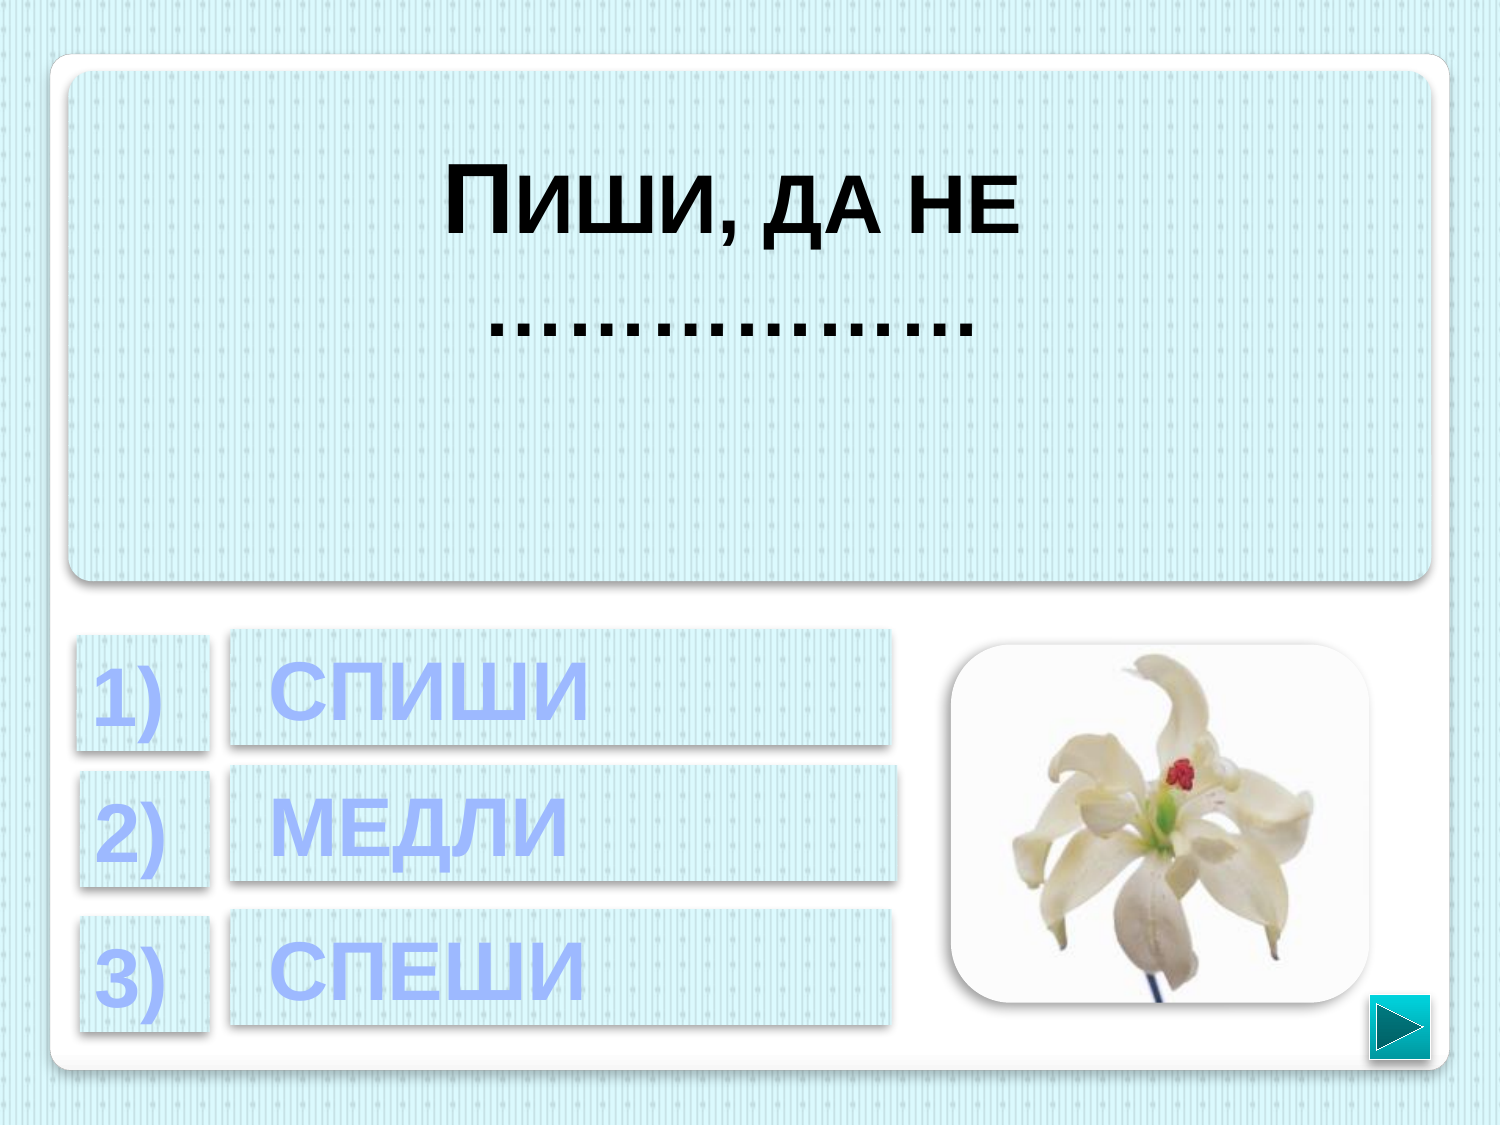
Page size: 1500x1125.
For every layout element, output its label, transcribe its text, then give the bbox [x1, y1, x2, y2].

text_box МЕДЛИ [229, 765, 898, 881]
text_box СПЕШИ [229, 909, 892, 1025]
text_box [76, 635, 210, 751]
text_box [1369, 994, 1431, 1060]
text_box 3) [79, 916, 210, 1032]
text_box 2) [79, 771, 210, 887]
title ПИШИ, ДА НЕ ……………… [95, 160, 1371, 461]
text_box СПИШИ [229, 629, 892, 745]
picture [950, 644, 1370, 1003]
